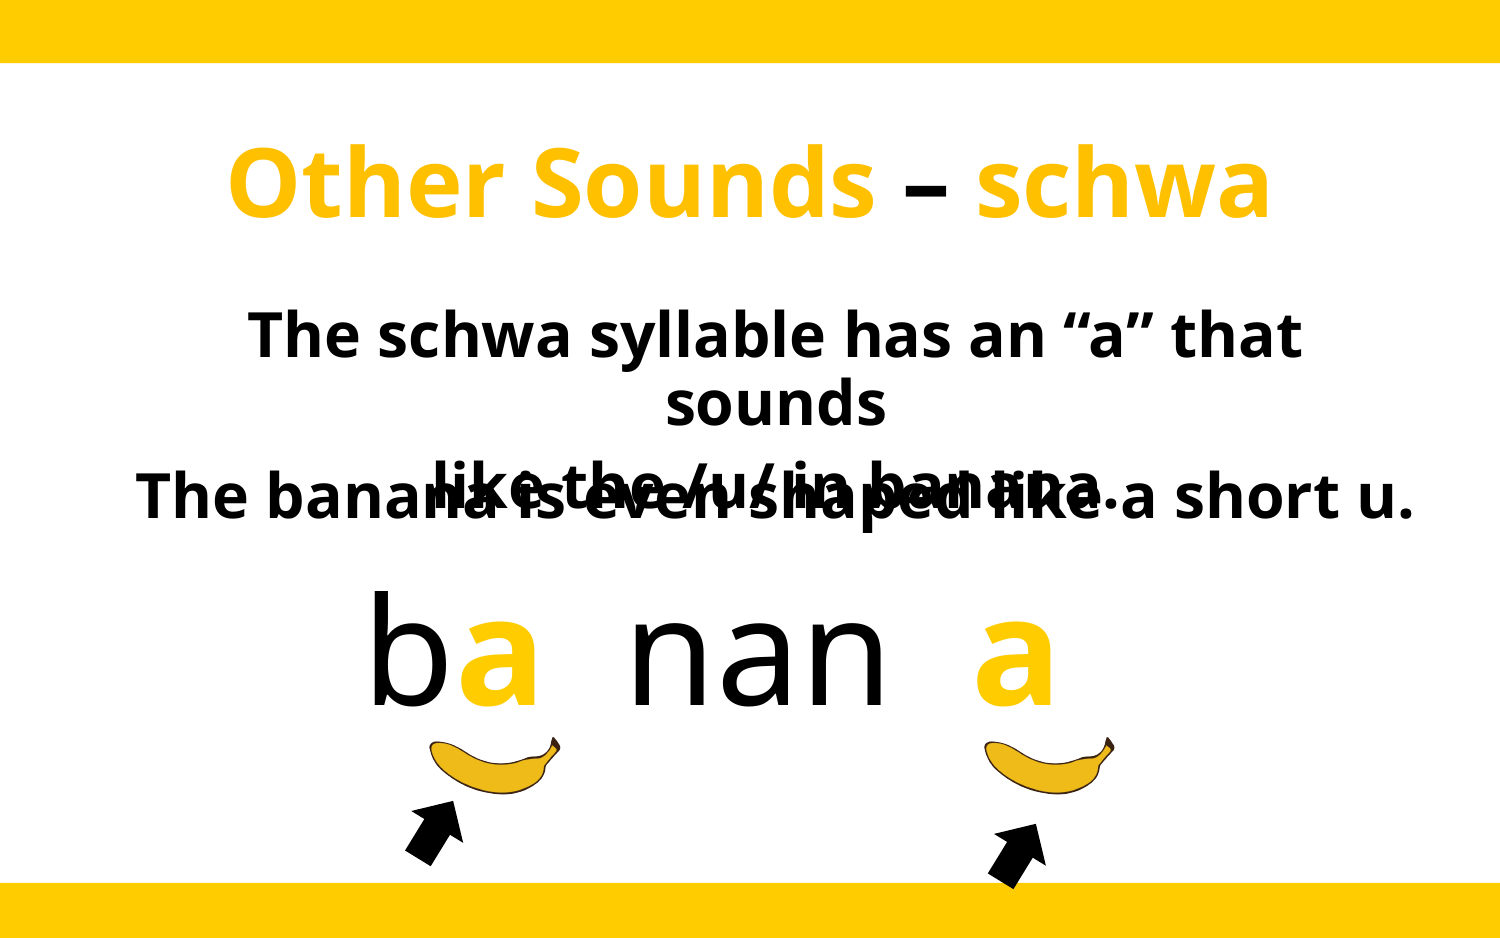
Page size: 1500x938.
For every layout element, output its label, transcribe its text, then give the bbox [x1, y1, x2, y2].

text_box [987, 823, 1046, 890]
title Other Sounds – schwa [103, 104, 1397, 268]
text_box [0, 0, 1500, 64]
picture [423, 726, 562, 804]
text_box [0, 882, 1500, 938]
text_box ba nan a [252, 547, 1172, 750]
text_box The banana is even shaped like a short u. [118, 456, 1434, 565]
text_box [405, 800, 464, 867]
picture [978, 726, 1116, 804]
list The schwa syllable has an “a” that sounds like the /u/ in banana. [118, 296, 1434, 456]
